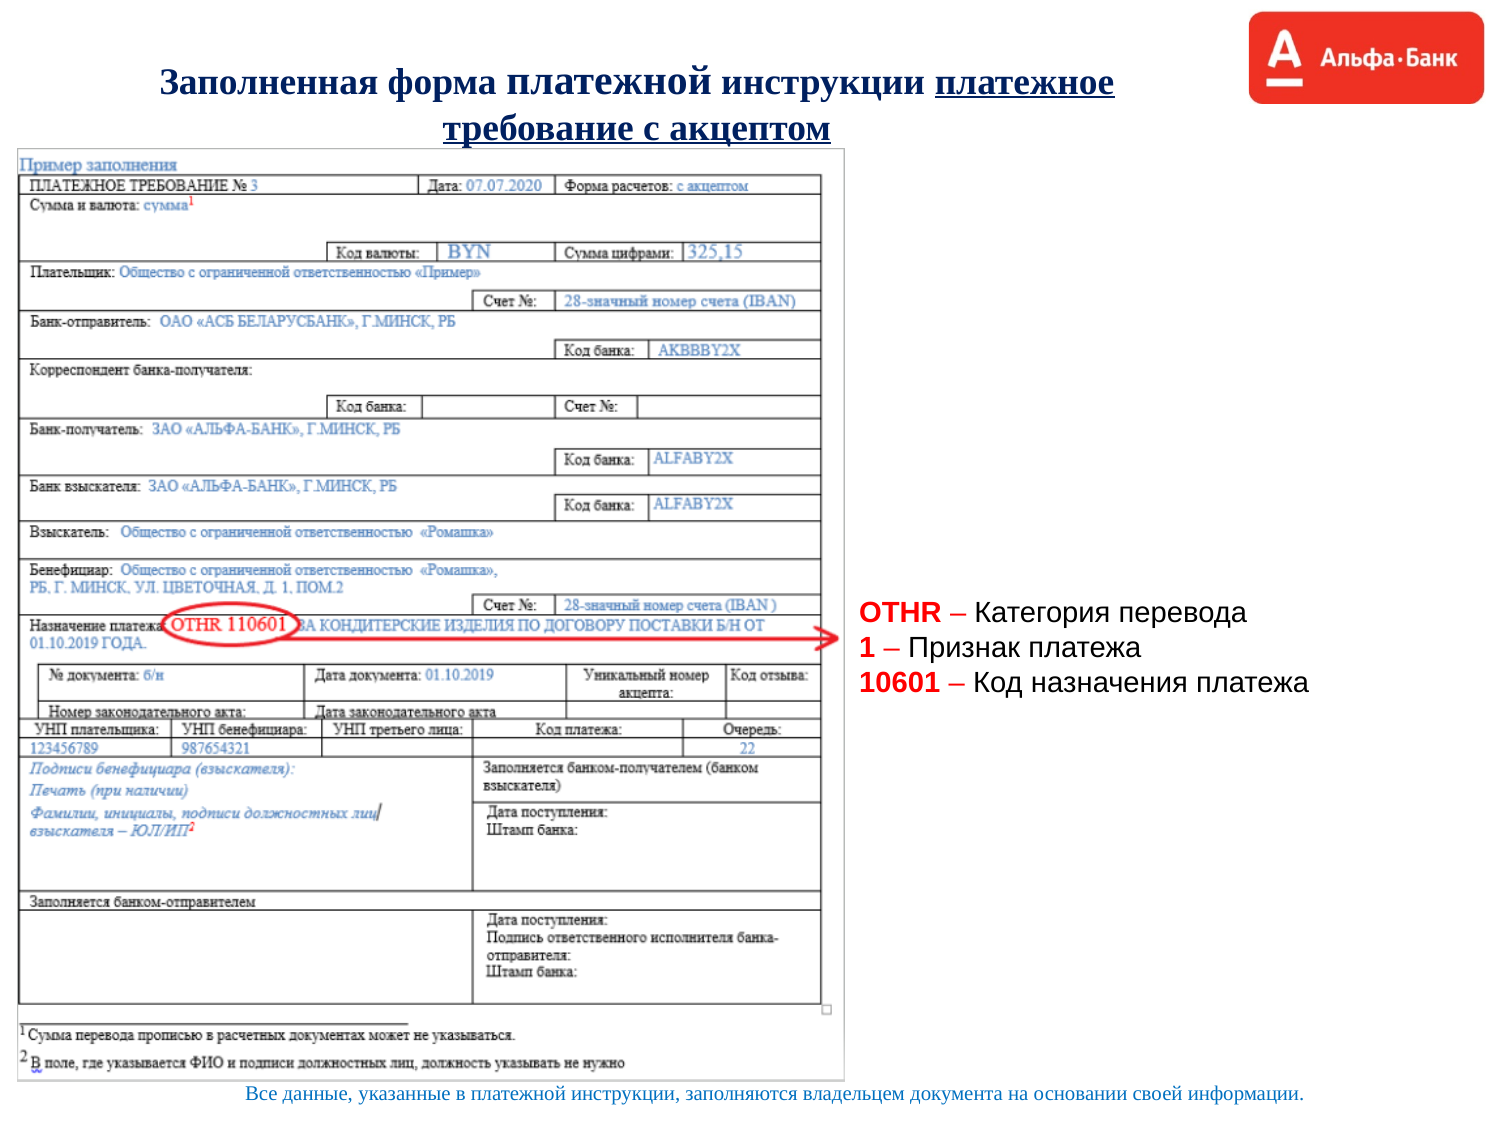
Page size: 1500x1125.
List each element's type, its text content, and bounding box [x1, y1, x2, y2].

text_box OTHR – Категория перевода 1 – Признак платежа 10601 – Код назначения платежа [850, 586, 1500, 706]
title Заполненная форма платежной инструкции платежное требование с акцептом [74, 44, 1200, 114]
picture [1248, 8, 1486, 104]
picture [17, 148, 845, 1082]
text_box Все данные, указанные в платежной инструкции, заполняются владельцем документа на основании своей информации. [230, 1072, 1500, 1112]
